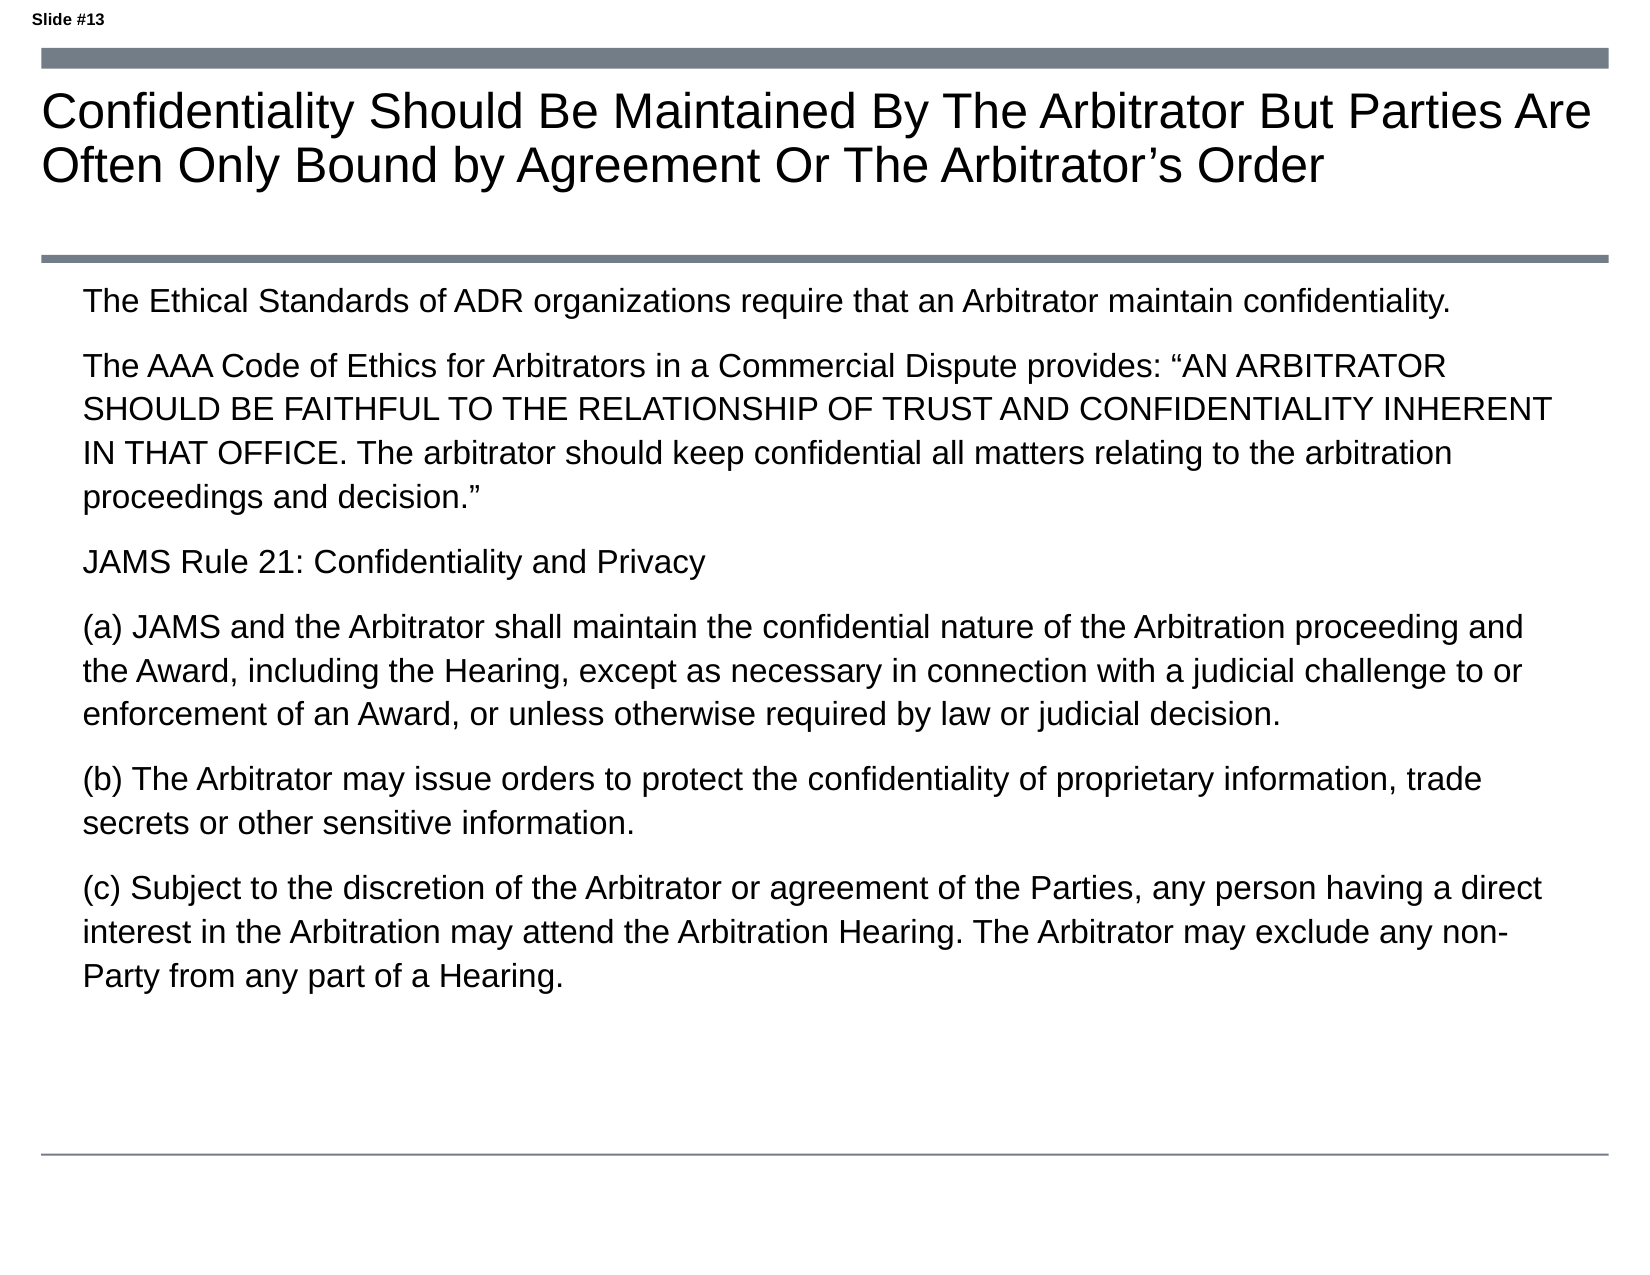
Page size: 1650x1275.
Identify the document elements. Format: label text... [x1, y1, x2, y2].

list The Ethical Standards of ADR organizations require that an Arbitrator maintain confidentiality. The AAA Code of Ethics for Arbitrators in a Commercial Dispute provides: “AN ARBITRATOR SHOULD BE FAITHFUL TO THE RELATIONSHIP OF TRUST AND CONFIDENTIALITY INHERENT IN THAT OFFICE. The arbitrator should keep confidential all matters relating to the arbitration proceedings and decision.” JAMS Rule 21: Confidentiality and Privacy (a) JAMS and the Arbitrator shall maintain the confidential nature of the Arbitration proceeding and the Award, including the Hearing, except as necessary in connection with a judicial challenge to or enforcement of an Award, or unless otherwise required by law or judicial decision. (b) The Arbitrator may issue orders to protect the confidentiality of proprietary information, trade secrets or other sensitive information. (c) Subject to the discretion of the Arbitrator or agreement of the Parties, any person having a direct interest in the Arbitration may attend the Arbitration Hearing. The Arbitrator may exclude any non-Party from any part of a Hearing. [82, 275, 1568, 1142]
title Confidentiality Should Be Maintained By The Arbitrator But Parties Are Often Only Bound by Agreement Or The Arbitrator’s Order [41, 84, 1609, 255]
